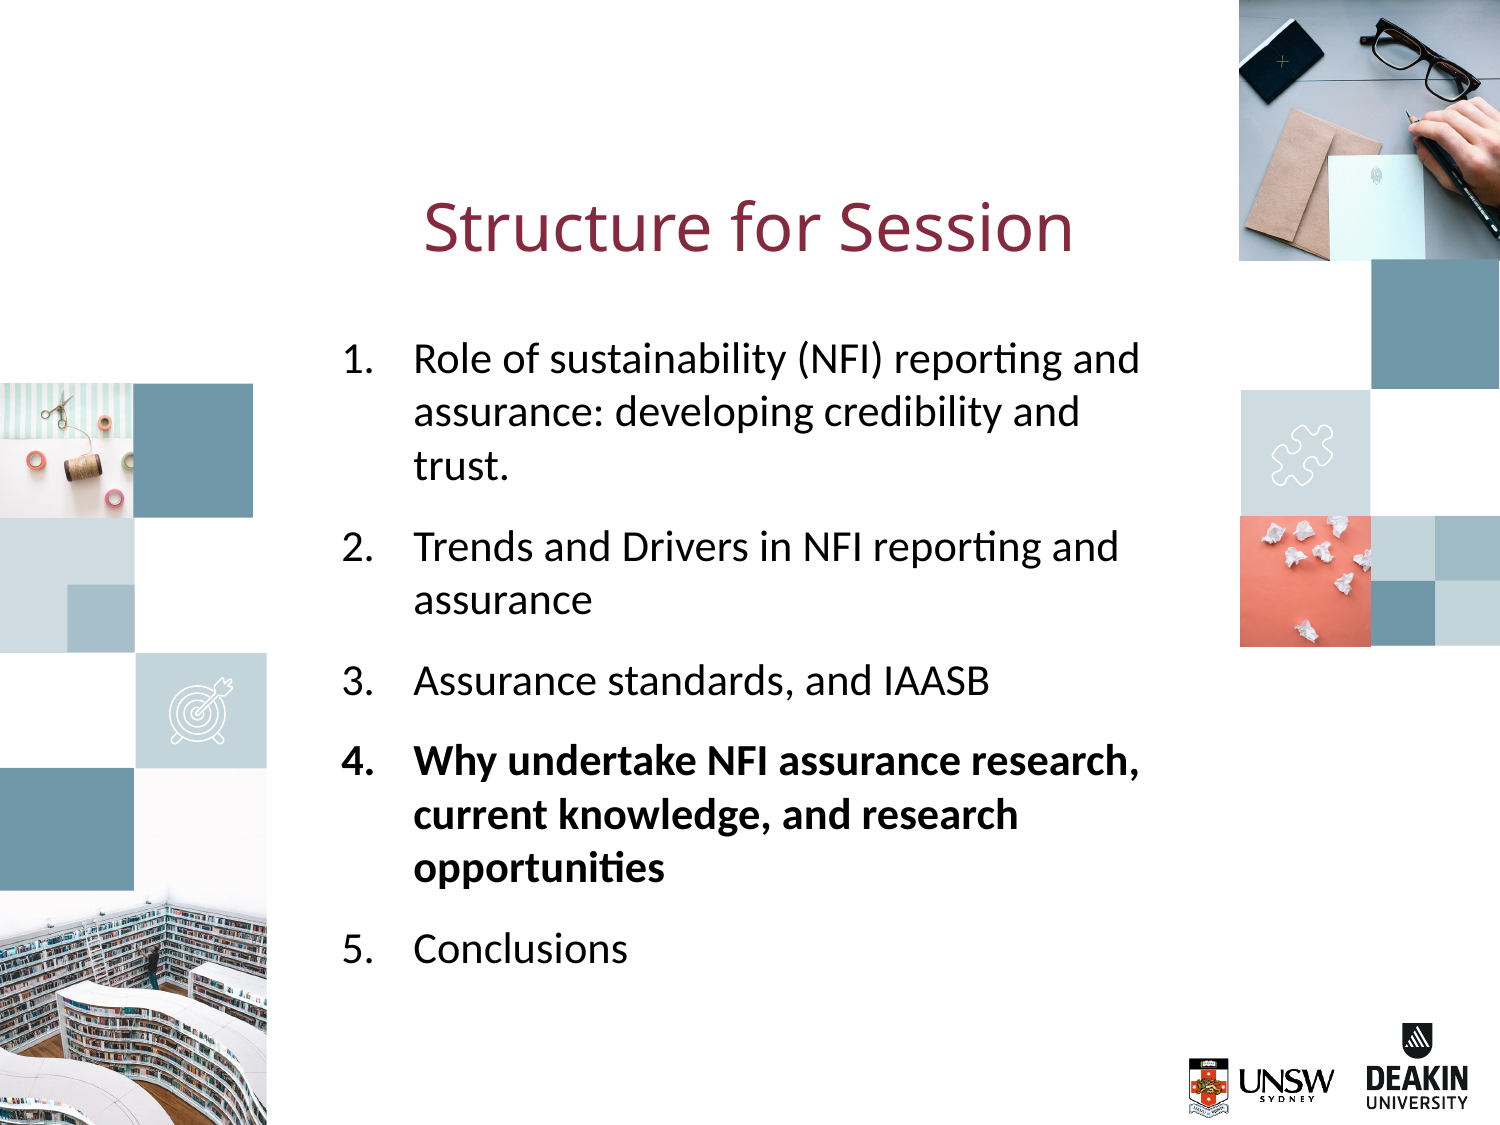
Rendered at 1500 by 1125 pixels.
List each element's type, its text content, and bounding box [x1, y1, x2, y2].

title Structure for Session [320, 128, 1180, 322]
picture [1239, 0, 1500, 261]
picture [1179, 1052, 1343, 1120]
list Role of sustainability (NFI) reporting and assurance: developing credibility and trust. Trends and Drivers in NFI reporting and assurance Assurance standards, and IAASB Why undertake NFI assurance research, current knowledge, and research opportunities Conclusions [326, 321, 1186, 985]
picture [0, 769, 267, 1125]
picture [0, 383, 133, 518]
picture [1240, 516, 1371, 647]
